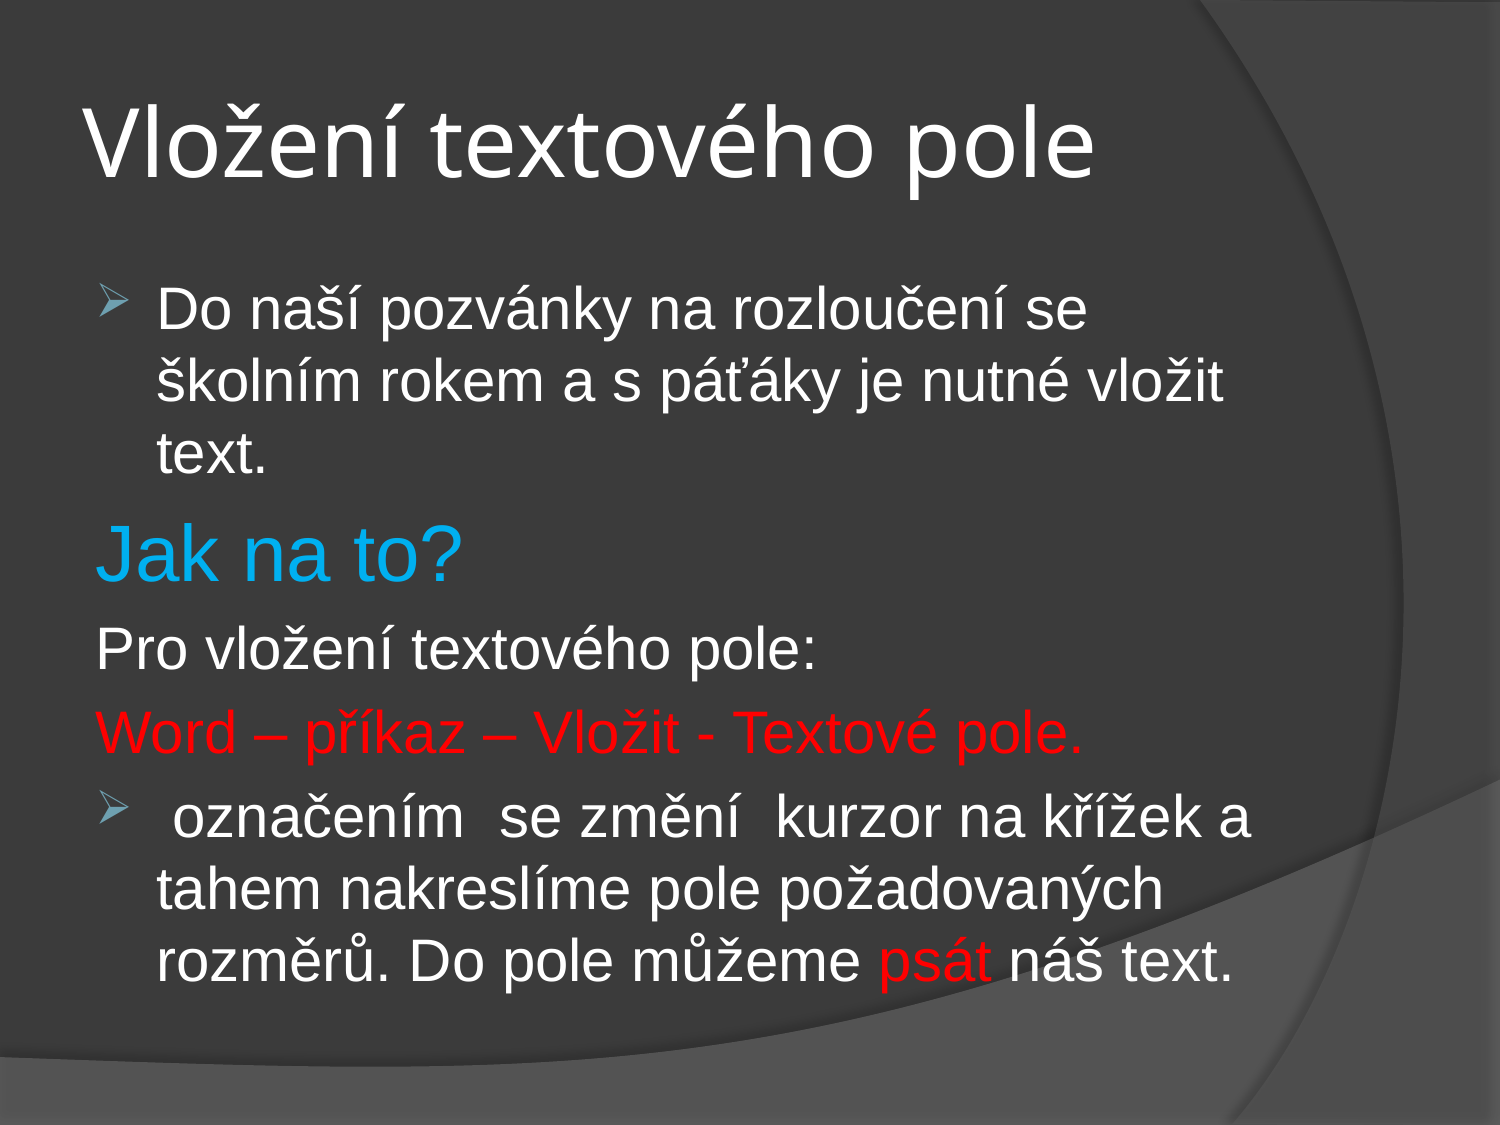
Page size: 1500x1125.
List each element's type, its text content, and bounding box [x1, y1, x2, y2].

title Vložení textového pole [75, 45, 1300, 233]
list Do naší pozvánky na rozloučení se školním rokem a s páťáky je nutné vložit text. Jak na to? Pro vložení textového pole: Word – příkaz – Vložit - Textové pole. označením se změní kurzor na křížek a tahem nakreslíme pole požadovaných rozměrů. Do pole můžeme psát náš text. [75, 262, 1300, 1005]
